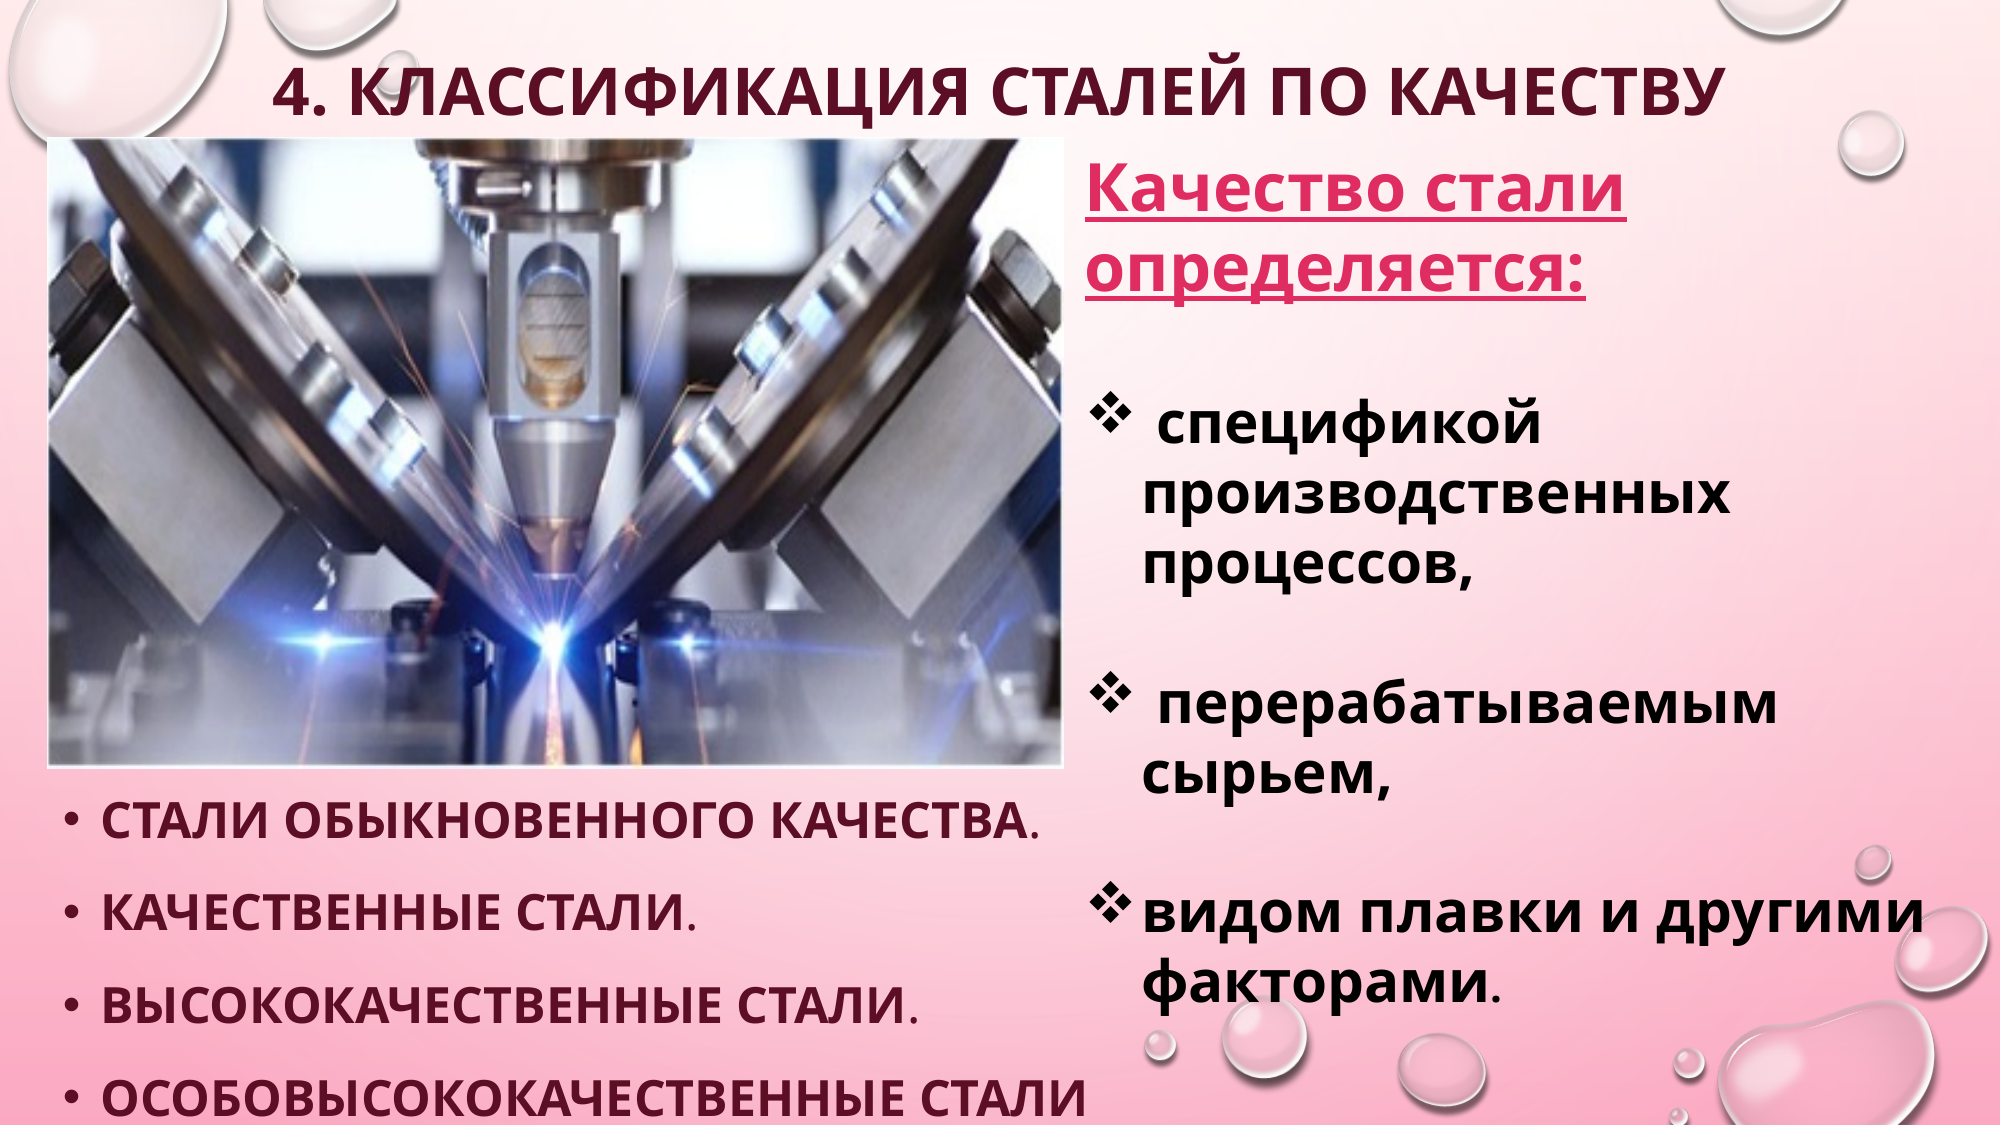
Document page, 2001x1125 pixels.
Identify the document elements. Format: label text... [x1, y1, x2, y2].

text_box Качество стали определяется: спецификой производственных процессов, перерабатываемым сырьем, видом плавки и другими факторами. [1069, 137, 1988, 1022]
title 4. КЛАССИФИКАЦИЯ СТАЛЕЙ ПО КАЧЕСТВУ [149, 51, 1850, 138]
picture [0, 0, 2000, 1125]
list Стали обыкновенного качества. Качественные стали. Высококачественные стали. Особовысококачественные стали [47, 768, 1748, 1125]
